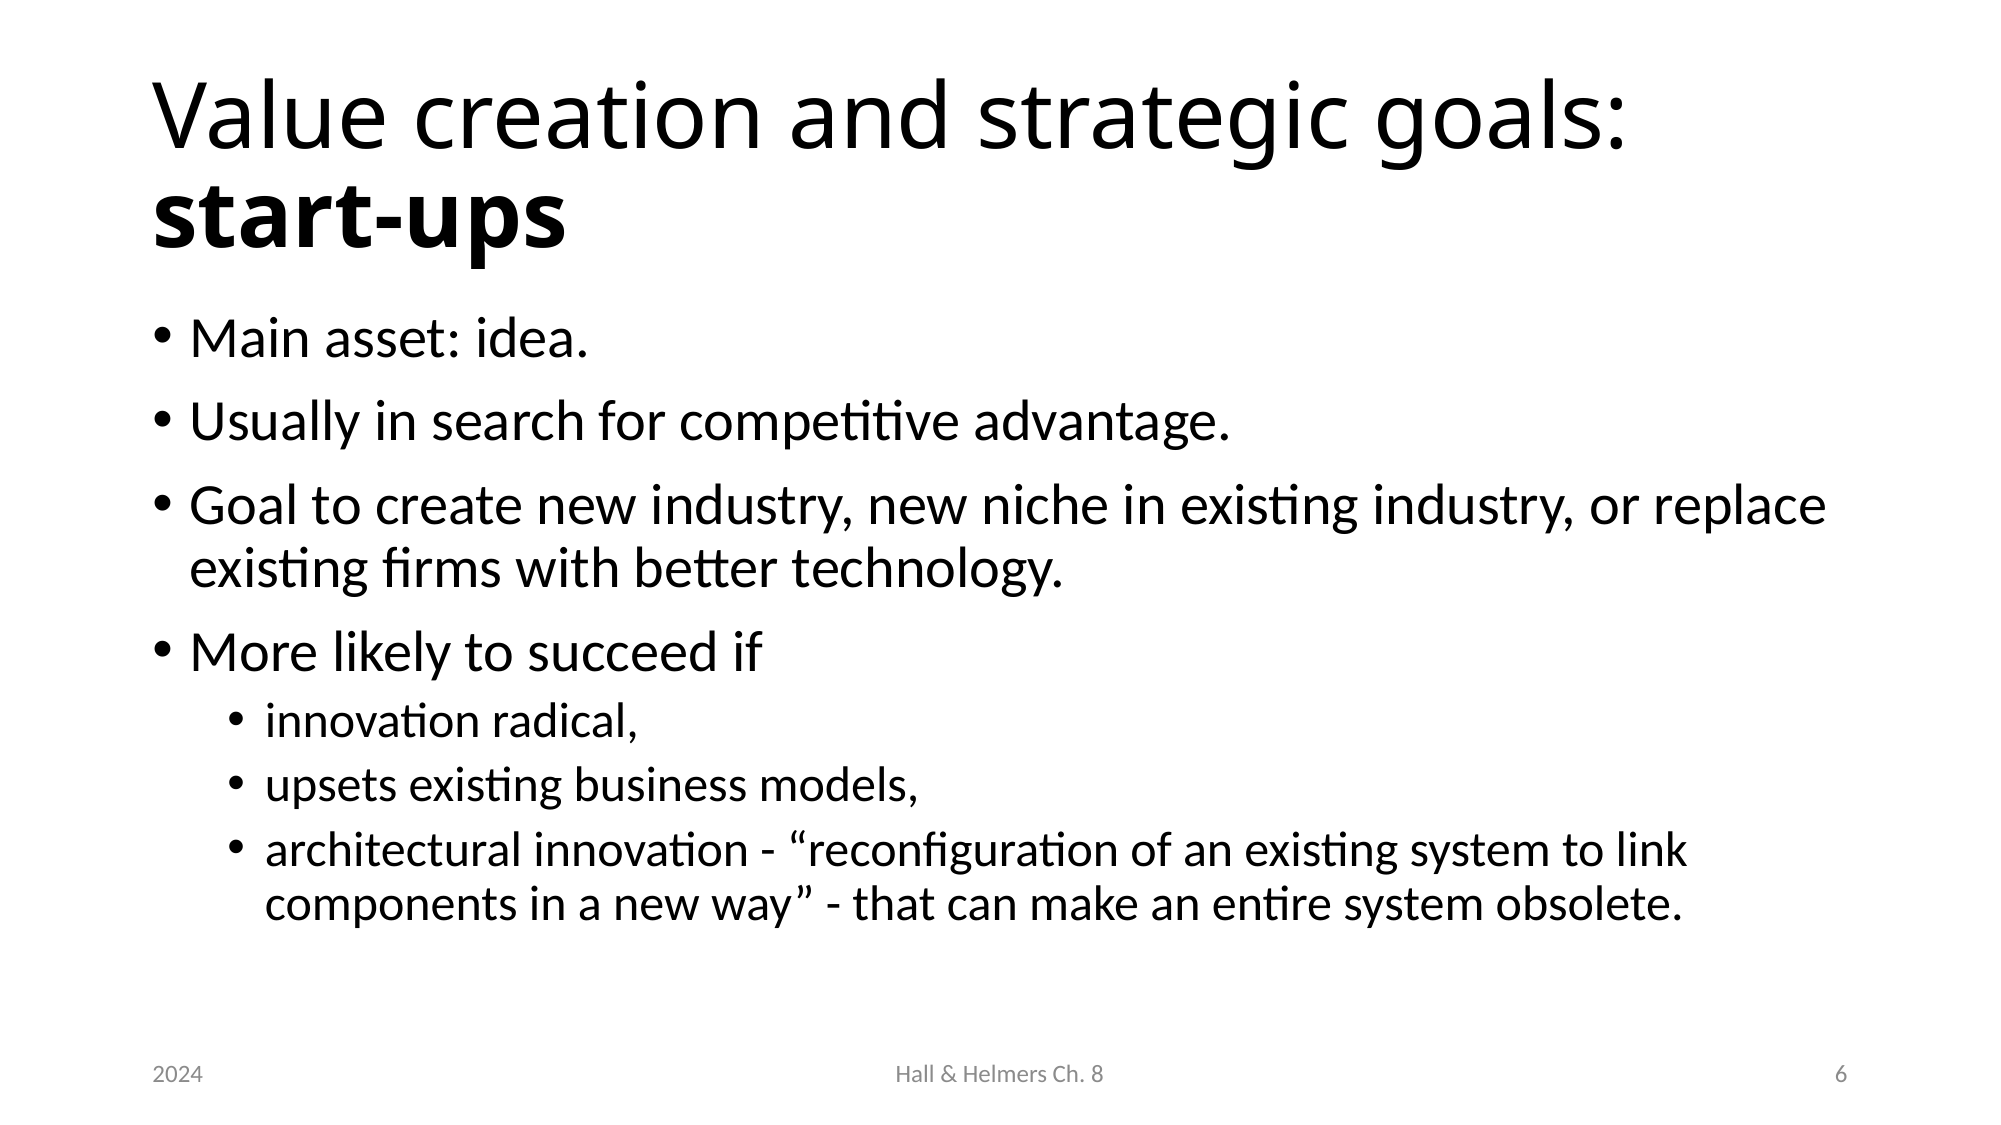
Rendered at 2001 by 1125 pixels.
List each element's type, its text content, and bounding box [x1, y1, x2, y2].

footer Hall & Helmers Ch. 8 [662, 1042, 1338, 1103]
slide_number 2024 [137, 1042, 588, 1103]
slide_number 6 [1412, 1042, 1863, 1103]
title Value creation and strategic goals: start-ups [137, 59, 1863, 278]
list Main asset: idea. Usually in search for competitive advantage. Goal to create new industry, new niche in existing industry, or replace existing firms with better technology. More likely to succeed if innovation radical, upsets existing business models, architectural innovation - “reconfiguration of an existing system to link components in a new way” - that can make an entire system obsolete. [137, 299, 1863, 1014]
